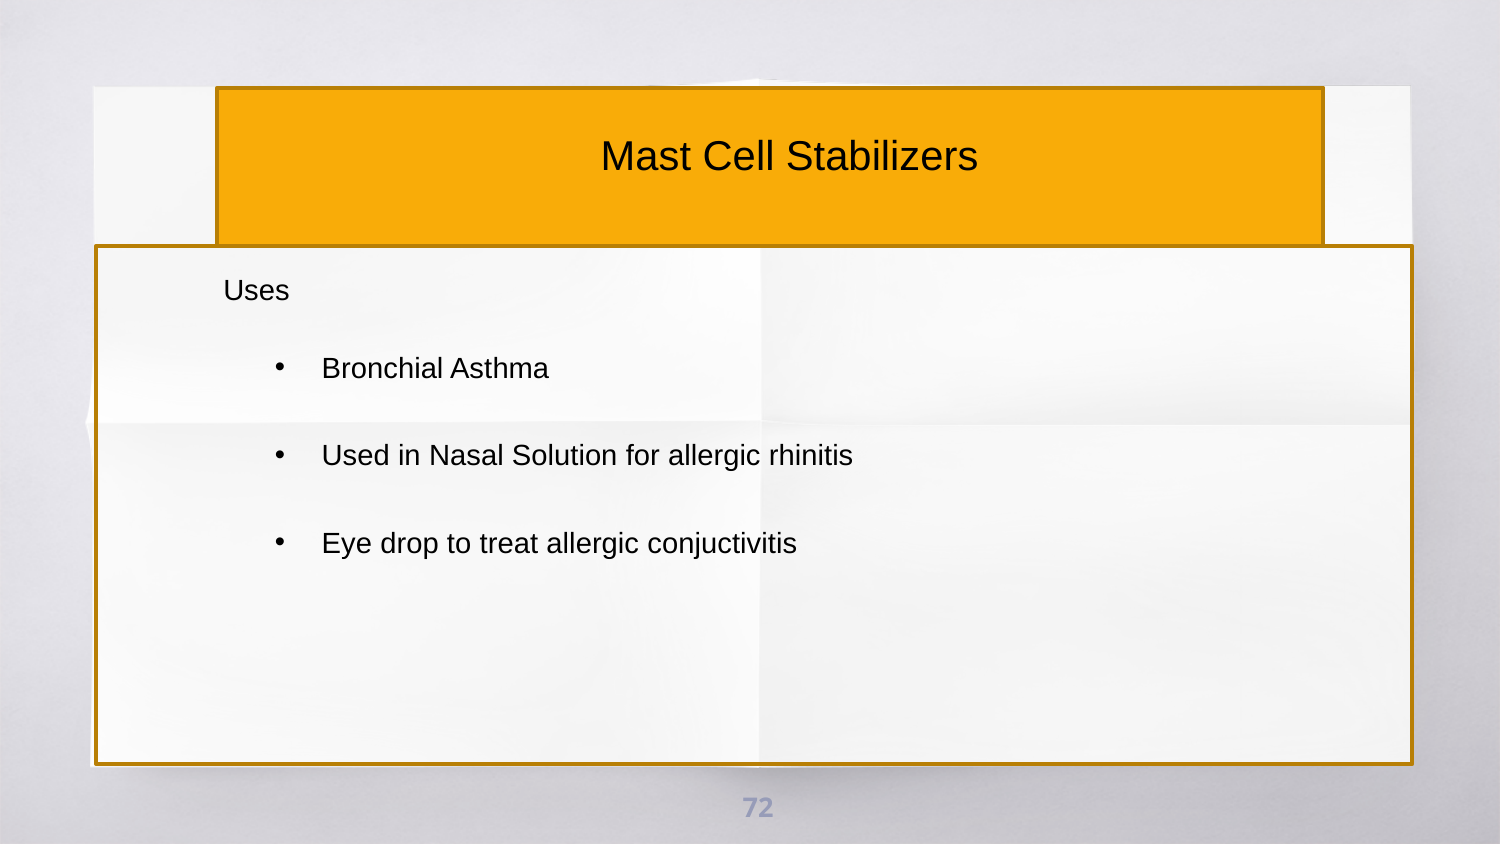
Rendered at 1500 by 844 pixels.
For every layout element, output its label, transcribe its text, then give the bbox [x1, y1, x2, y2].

text_box [215, 86, 1325, 248]
text_box Uses [208, 263, 311, 314]
text_box Bronchial Asthma Used in Nasal Solution for allergic rhinitis Eye drop to treat allergic conjuctivitis [259, 289, 1281, 567]
picture [0, 0, 1500, 844]
text_box [94, 244, 1414, 766]
slide_number 72 [713, 775, 804, 825]
text_box Mast Cell Stabilizers [585, 121, 999, 187]
